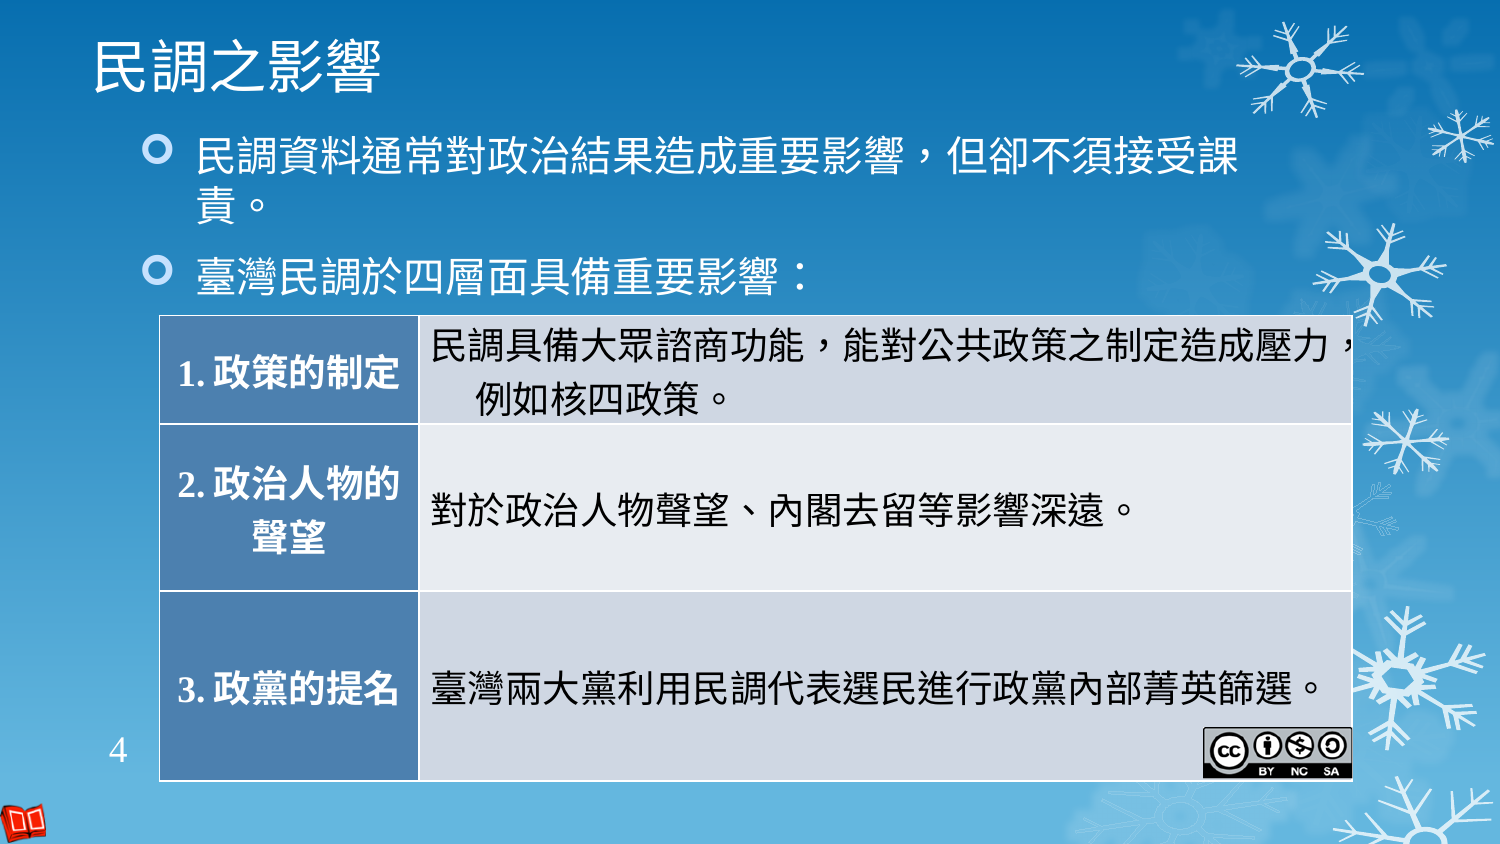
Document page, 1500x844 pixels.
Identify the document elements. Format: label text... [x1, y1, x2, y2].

table_cell 2.政治人物的聲望 [160, 425, 418, 590]
table_cell 臺灣兩大黨利用民調代表選民進行政黨內部菁英篩選。 [420, 592, 1351, 780]
title 民調之影響 [76, 8, 1400, 123]
table_header 1.政策的制定 [160, 316, 418, 423]
picture [0, 803, 46, 843]
table_cell 對於政治人物聲望、內閣去留等影響深遠。 [420, 425, 1351, 590]
slide_number 4 [94, 732, 159, 777]
picture [1201, 725, 1353, 780]
text_box 民調資料通常對政治結果造成重要影響，但卻不須接受課責。 臺灣民調於四層面具備重要影響： [123, 102, 1317, 753]
table_header 民調具備大眾諮商功能，能對公共政策之制定造成壓力，例如核四政策。 [420, 316, 1351, 423]
table_cell 3.政黨的提名 [160, 592, 418, 780]
